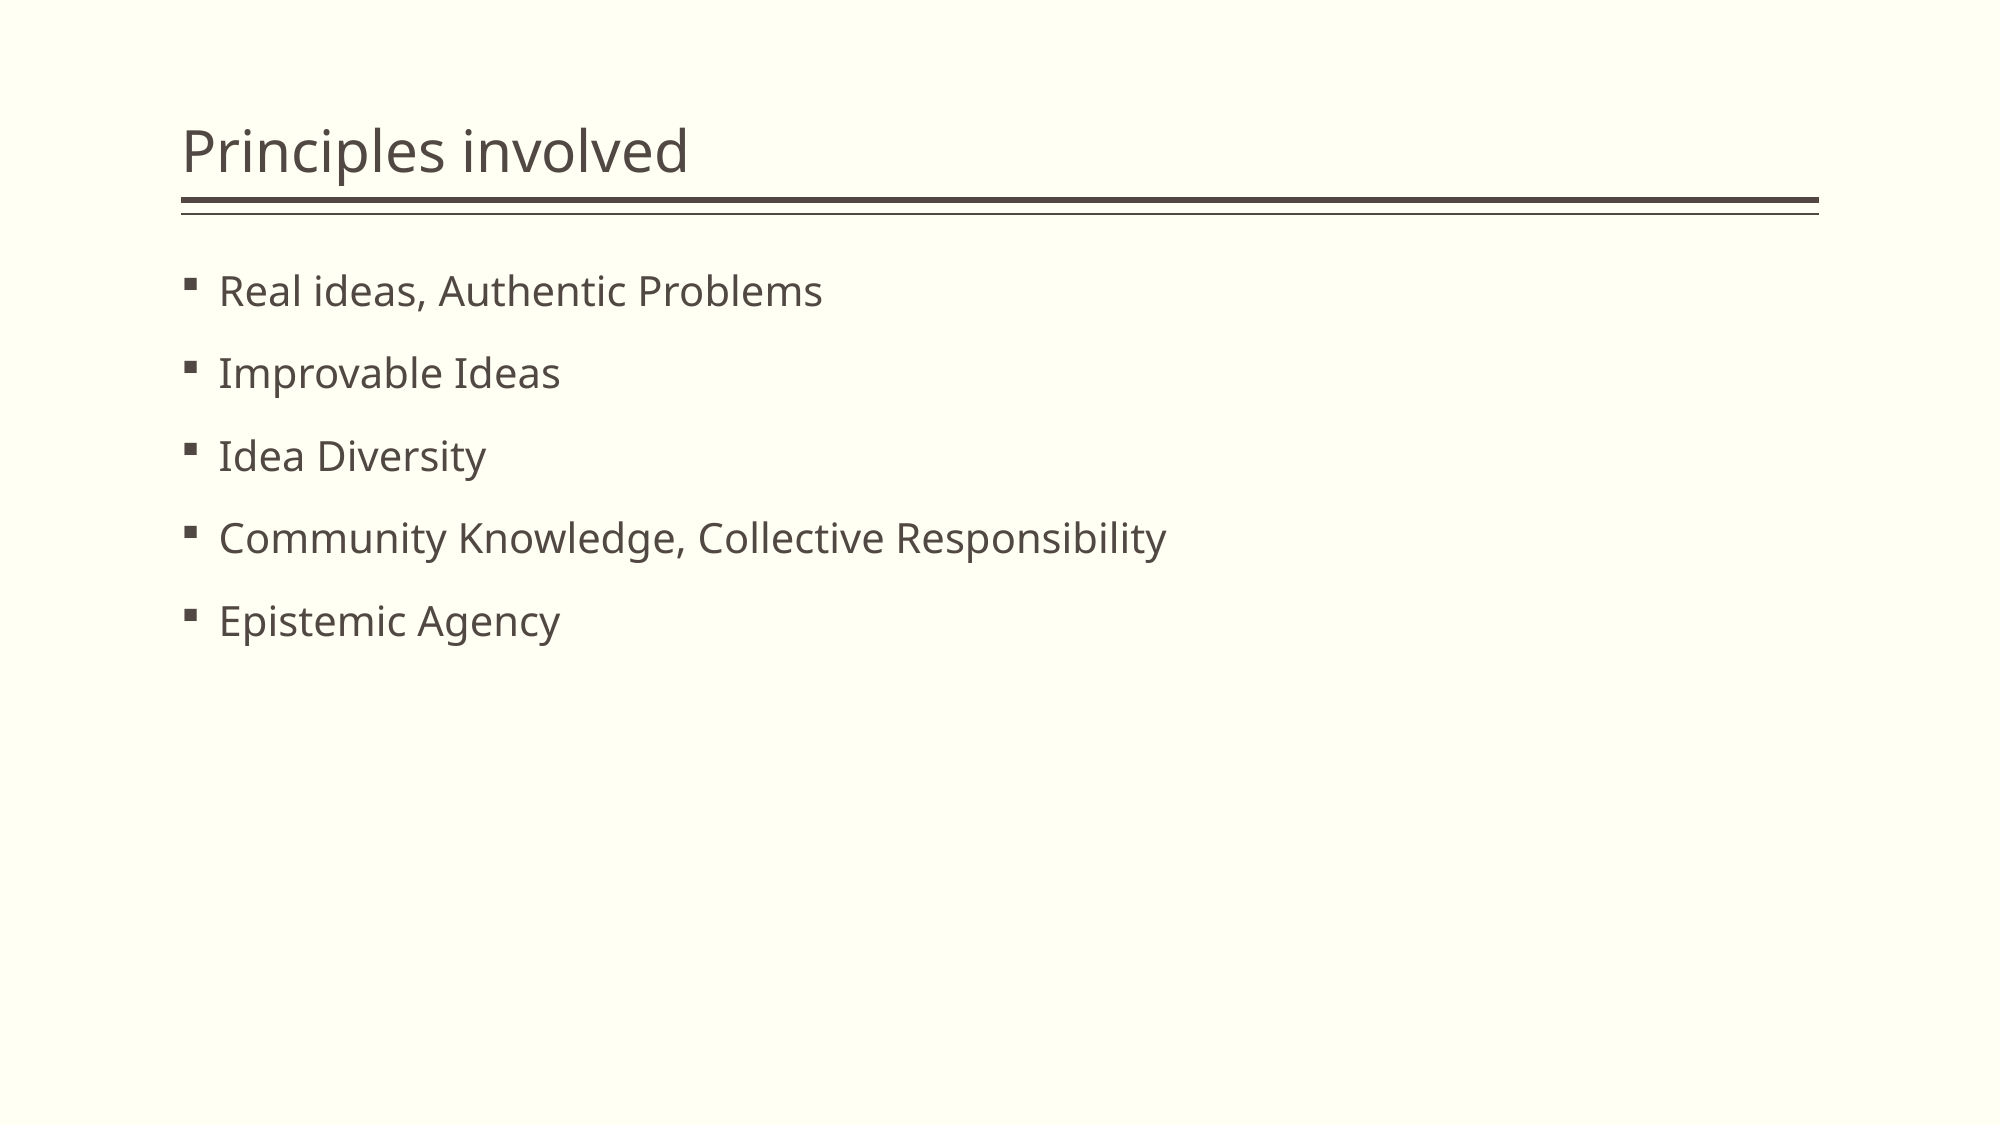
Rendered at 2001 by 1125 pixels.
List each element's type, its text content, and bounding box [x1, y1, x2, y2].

title Principles involved [181, 12, 1819, 193]
list Real ideas, Authentic Problems Improvable Ideas Idea Diversity Community Knowledge, Collective Responsibility Epistemic Agency [181, 262, 1819, 1013]
